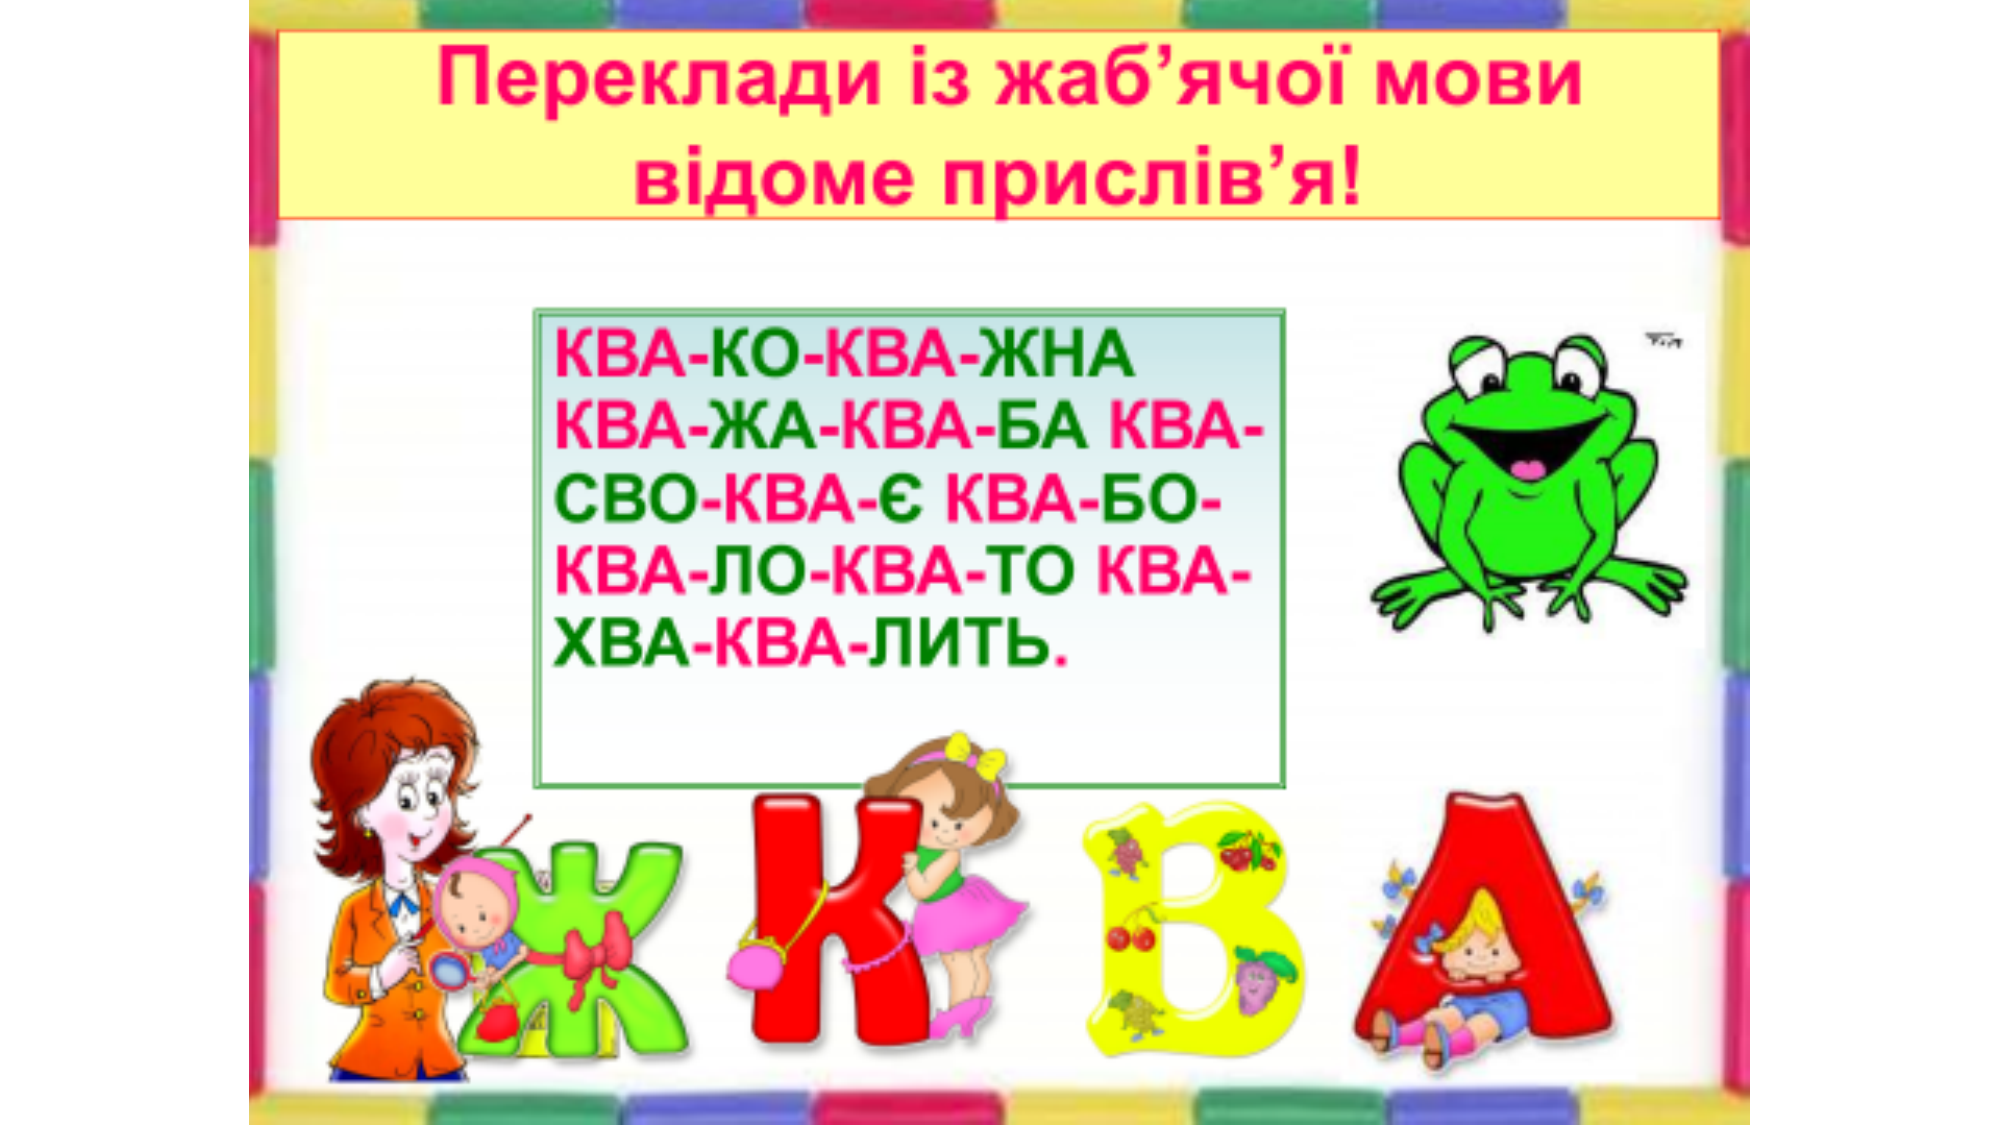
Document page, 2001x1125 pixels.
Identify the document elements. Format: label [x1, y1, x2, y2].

picture [249, 0, 1751, 1125]
